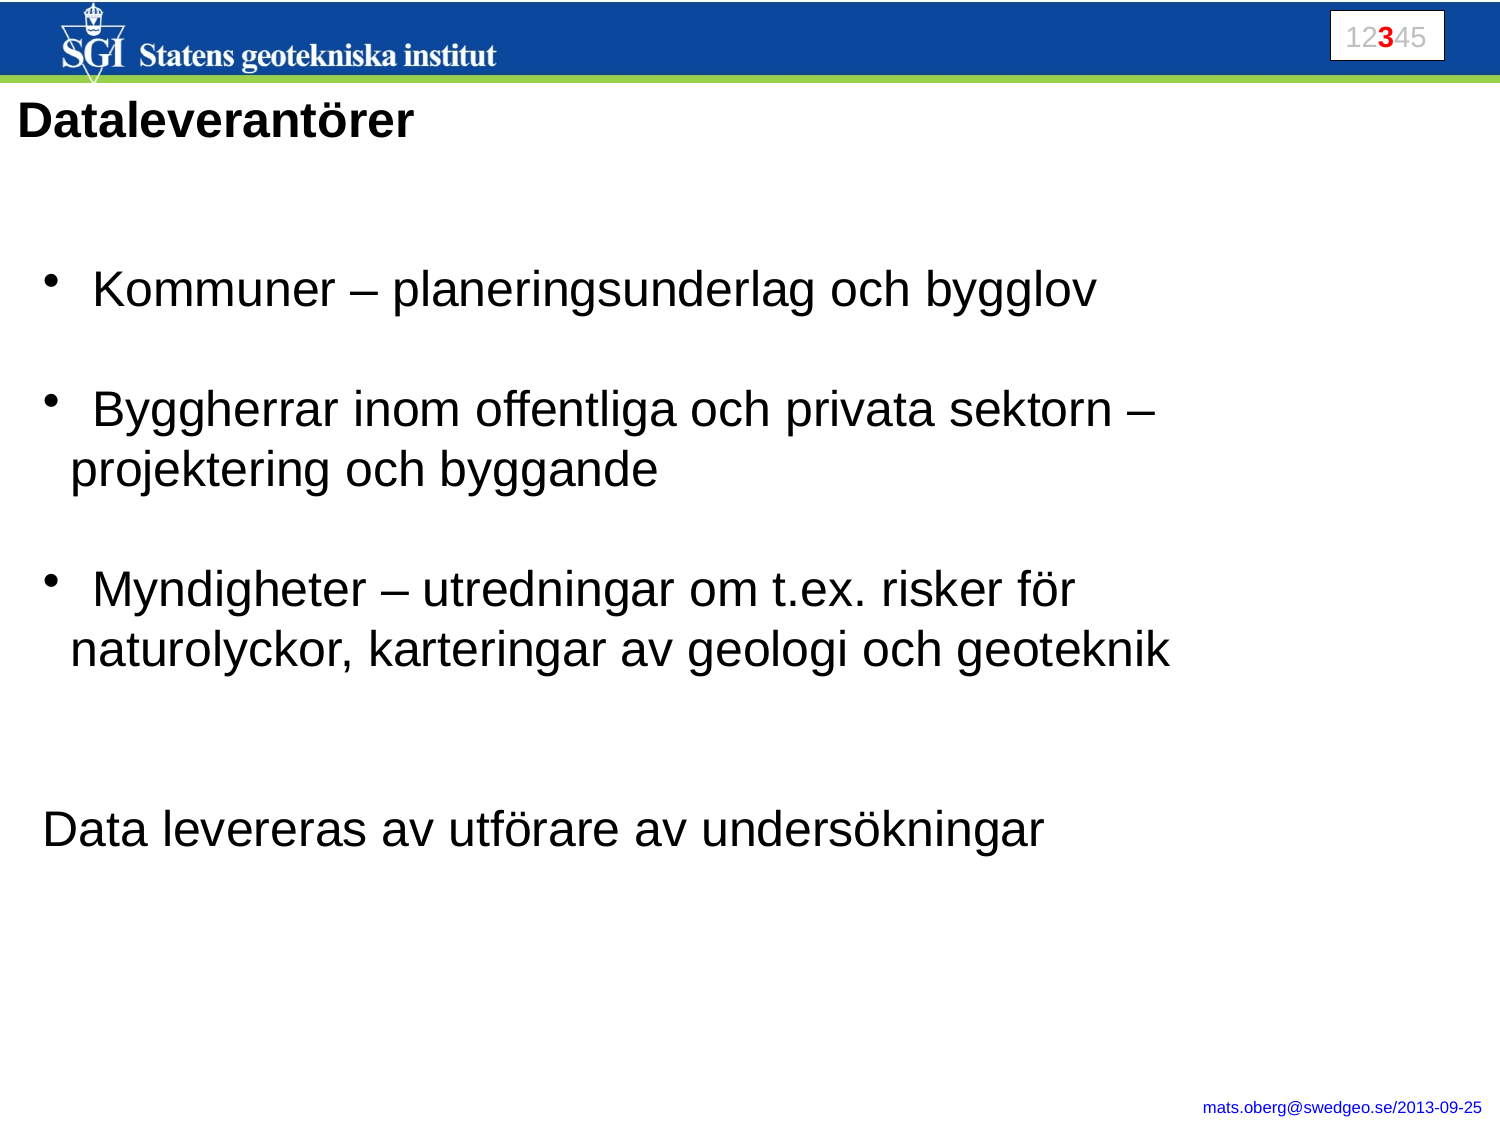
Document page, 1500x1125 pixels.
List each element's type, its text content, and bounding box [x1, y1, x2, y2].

text_box Kommuner – planeringsunderlag och bygglov Byggherrar inom offentliga och privata sektorn – projektering och byggande Myndigheter – utredningar om t.ex. risker för naturolyckor, karteringar av geologi och geoteknik Data levereras av utförare av undersökningar [28, 249, 1230, 985]
text_box Dataleverantörer [2, 80, 432, 156]
text_box 12345 [1330, 10, 1445, 61]
picture [0, 0, 1500, 83]
